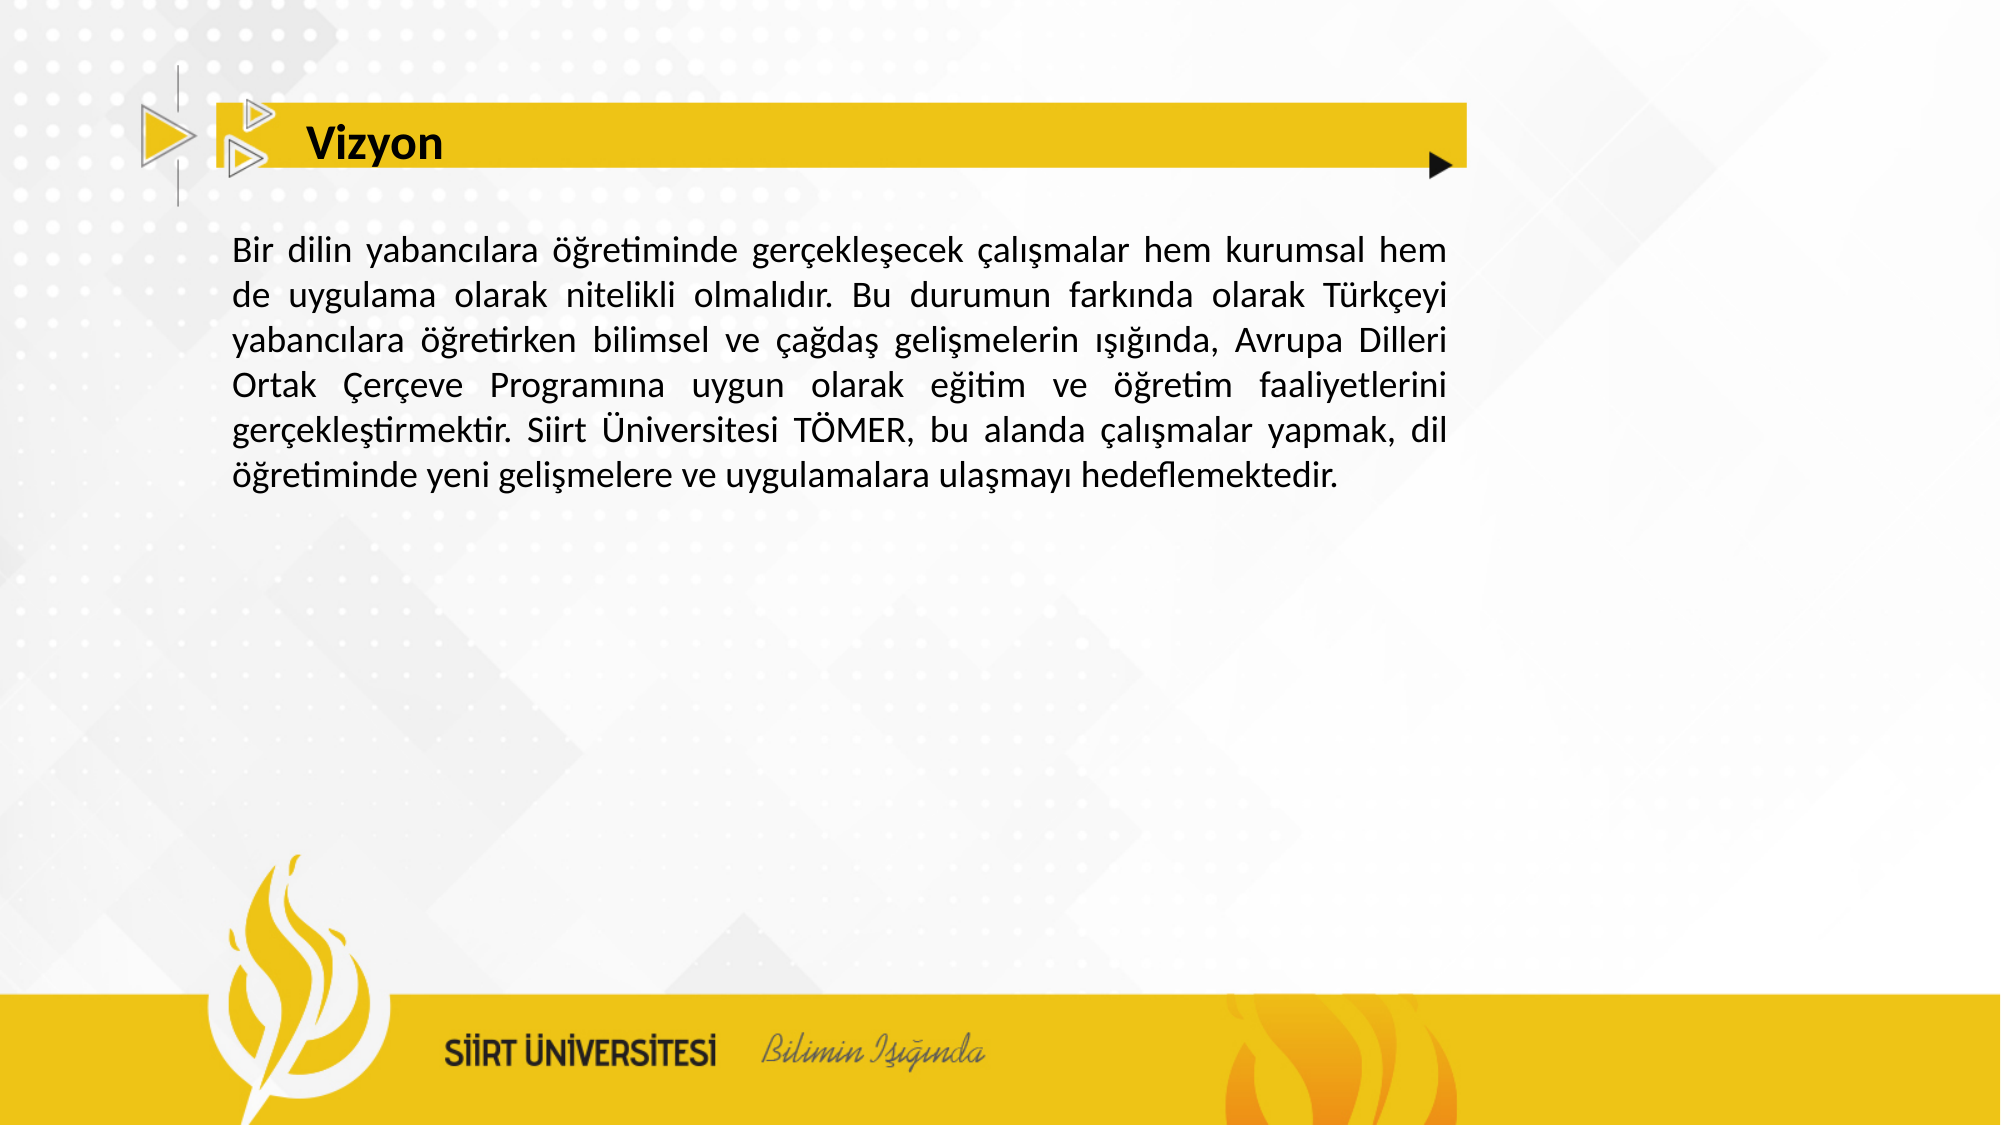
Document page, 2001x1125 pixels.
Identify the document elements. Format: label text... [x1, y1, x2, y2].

text_box Bir dilin yabancılara öğretiminde gerçekleşecek çalışmalar hem kurumsal hem de uygulama olarak nitelikli olmalıdır. Bu durumun farkında olarak Türkçeyi yabancılara öğretirken bilimsel ve çağdaş gelişmelerin ışığında, Avrupa Dilleri Ortak Çerçeve Programına uygun olarak eğitim ve öğretim faaliyetlerini gerçekleştirmektir. Siirt Üniversitesi TÖMER, bu alanda çalışmalar yapmak, dil öğretiminde yeni gelişmelere ve uygulamalara ulaşmayı hedeflemektedir. [217, 217, 1464, 592]
picture [0, 0, 2001, 1125]
text_box Vizyon [291, 102, 1402, 217]
